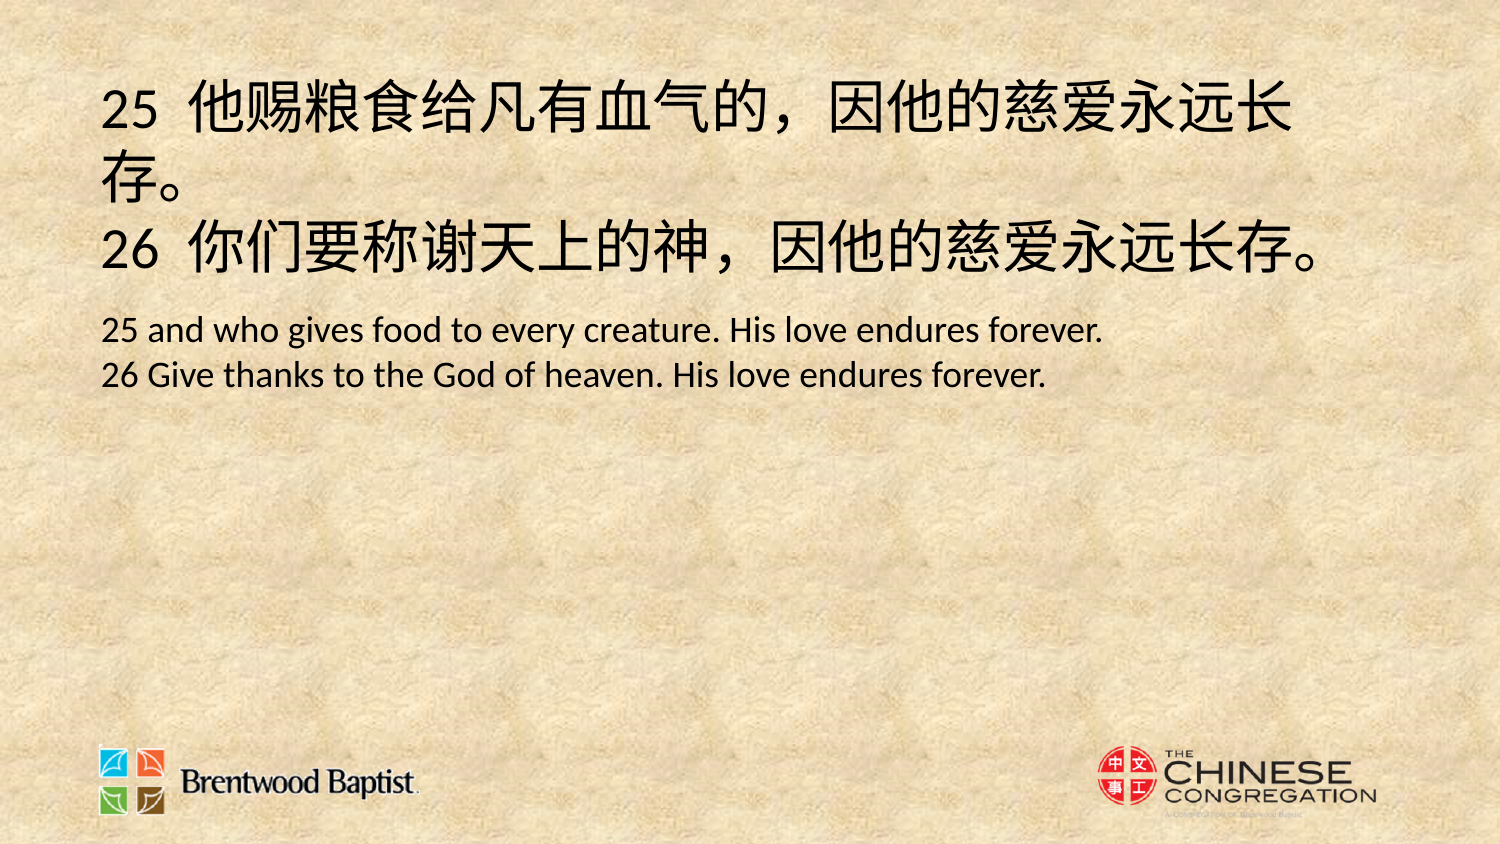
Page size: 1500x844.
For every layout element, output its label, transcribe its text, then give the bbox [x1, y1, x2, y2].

picture [0, 0, 1500, 844]
text_box 25 他赐粮食给凡有血气的，因他的慈爱永远长存。 26 你们要称谢天上的神，因他的慈爱永远长存。 25 and who gives food to every creature. His love endures forever. 26 Give thanks to the God of heaven. His love endures forever. [85, 62, 1407, 448]
